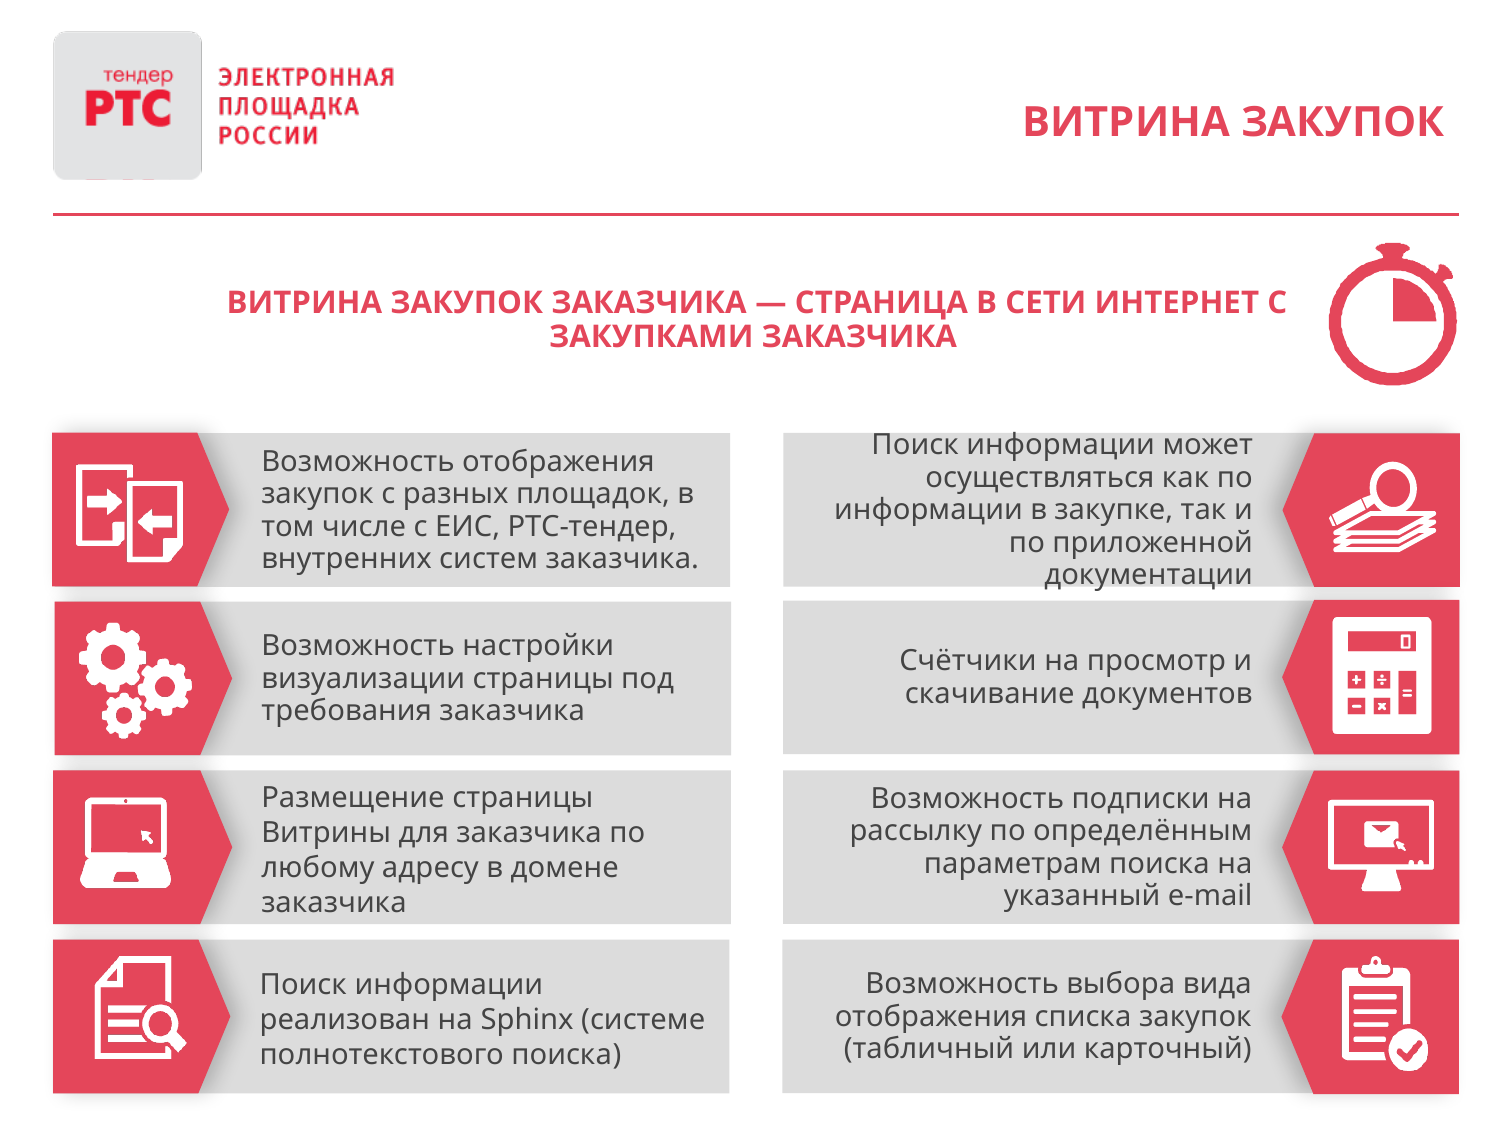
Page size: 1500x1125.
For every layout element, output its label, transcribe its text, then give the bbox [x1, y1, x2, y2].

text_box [51, 432, 731, 588]
text_box Витрина закупок [386, 94, 1460, 163]
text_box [54, 601, 732, 756]
picture [29, 7, 431, 220]
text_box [1328, 242, 1458, 386]
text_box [783, 432, 1461, 588]
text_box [52, 939, 730, 1094]
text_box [782, 939, 1459, 1095]
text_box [52, 770, 732, 925]
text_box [782, 770, 1460, 925]
text_box ВИТРИНА ЗАКУПОК ЗАКАЗЧИКА — СТРАНИЦА В СЕТИ ИНТЕРНЕТ С ЗАКУПКАМИ ЗАКАЗЧИКА [170, 281, 1323, 365]
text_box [782, 599, 1460, 755]
